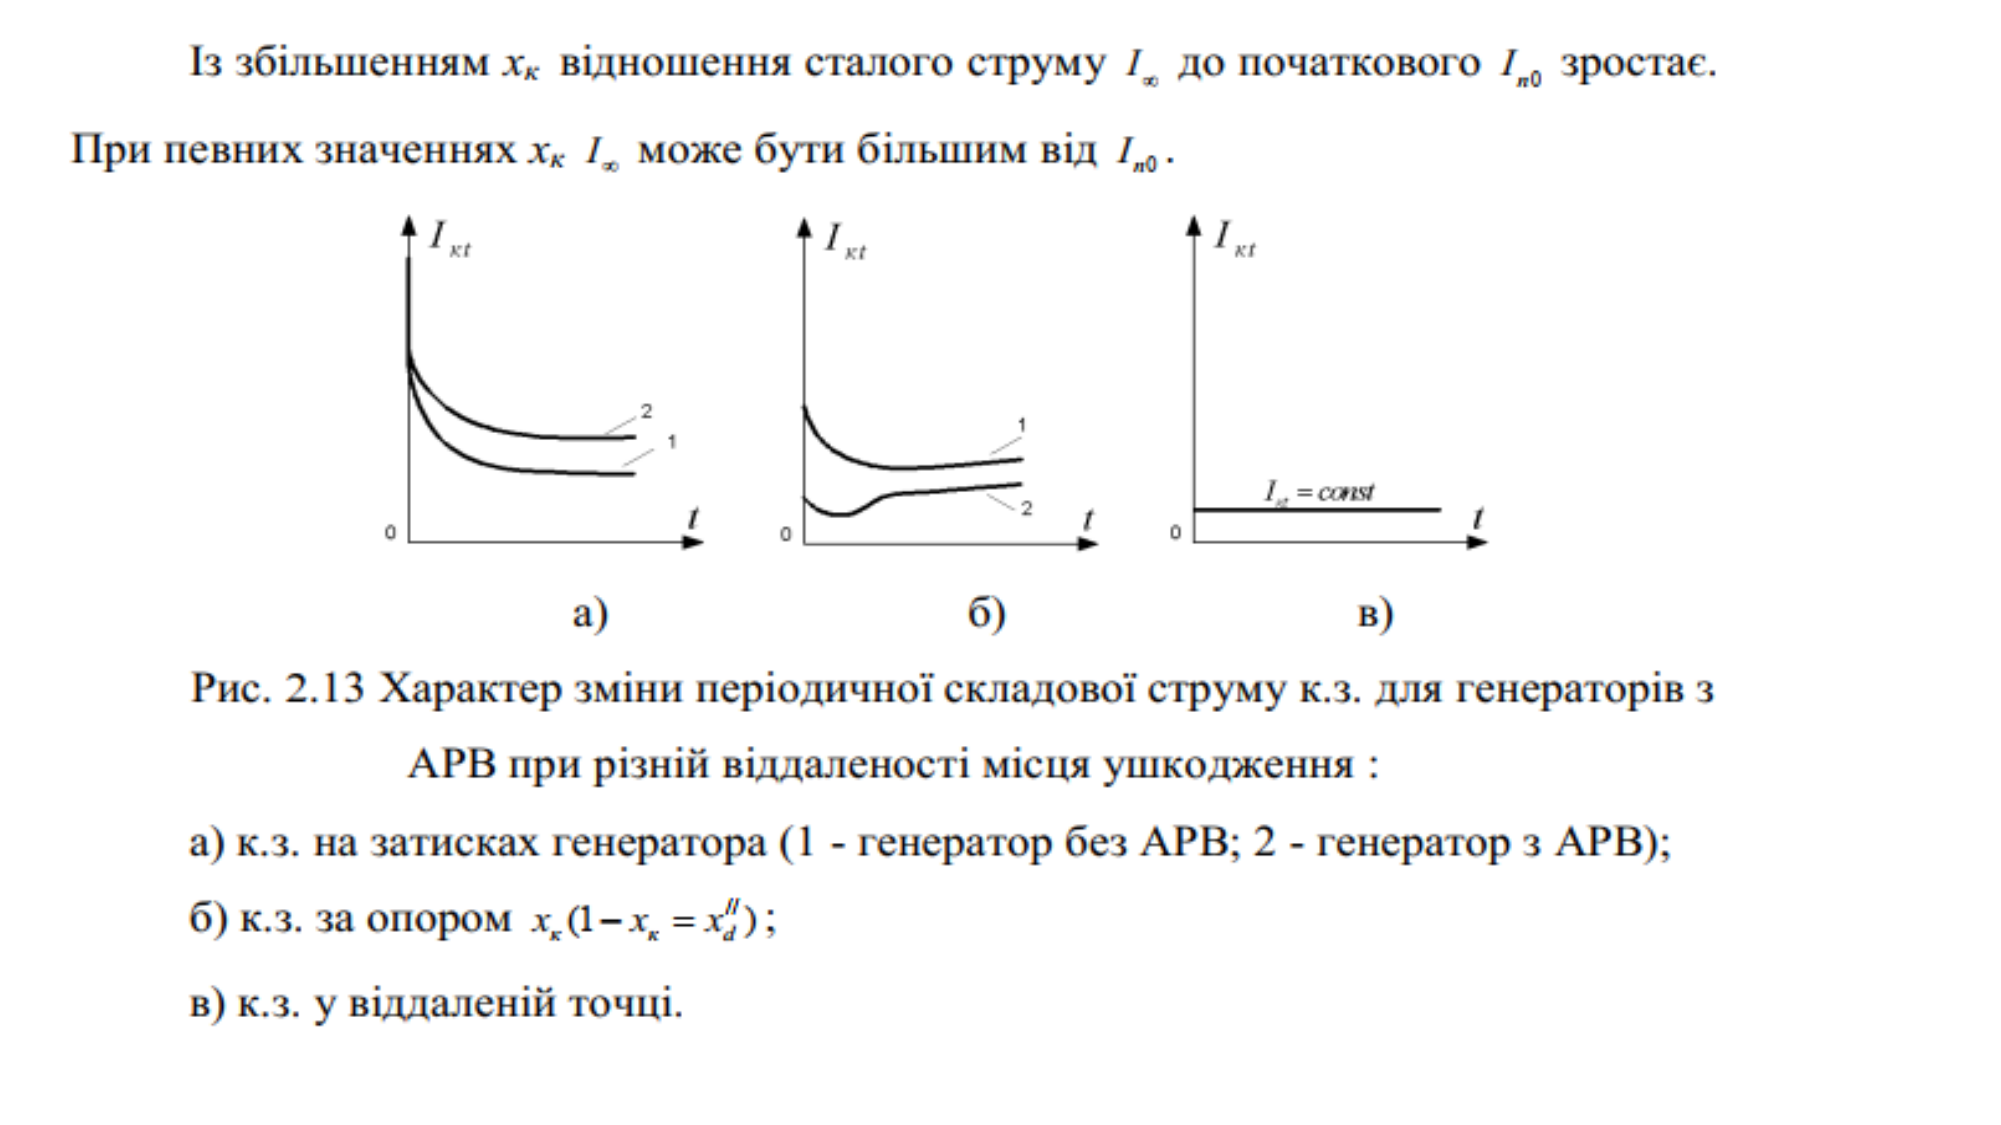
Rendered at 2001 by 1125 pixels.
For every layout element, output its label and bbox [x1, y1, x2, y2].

list [31, 35, 1765, 1049]
